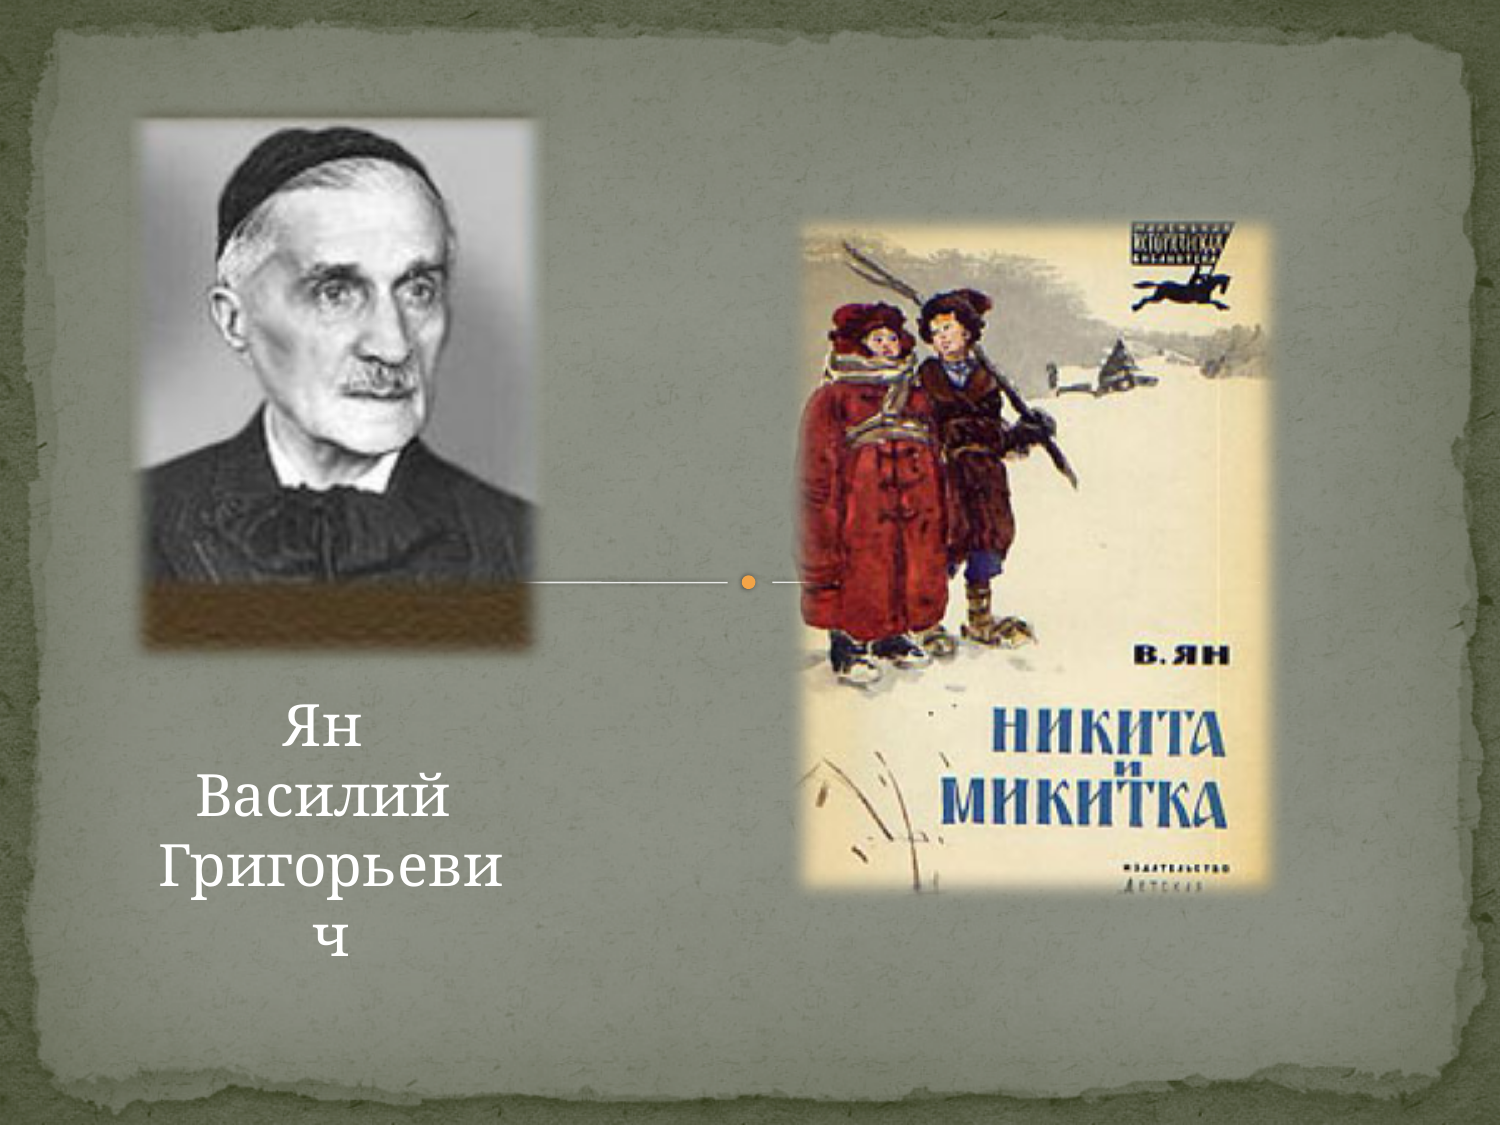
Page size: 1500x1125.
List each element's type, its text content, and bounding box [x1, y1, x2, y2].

picture [787, 209, 1287, 906]
text_box Ян Василий Григорьевич [135, 680, 526, 976]
picture [124, 102, 550, 669]
